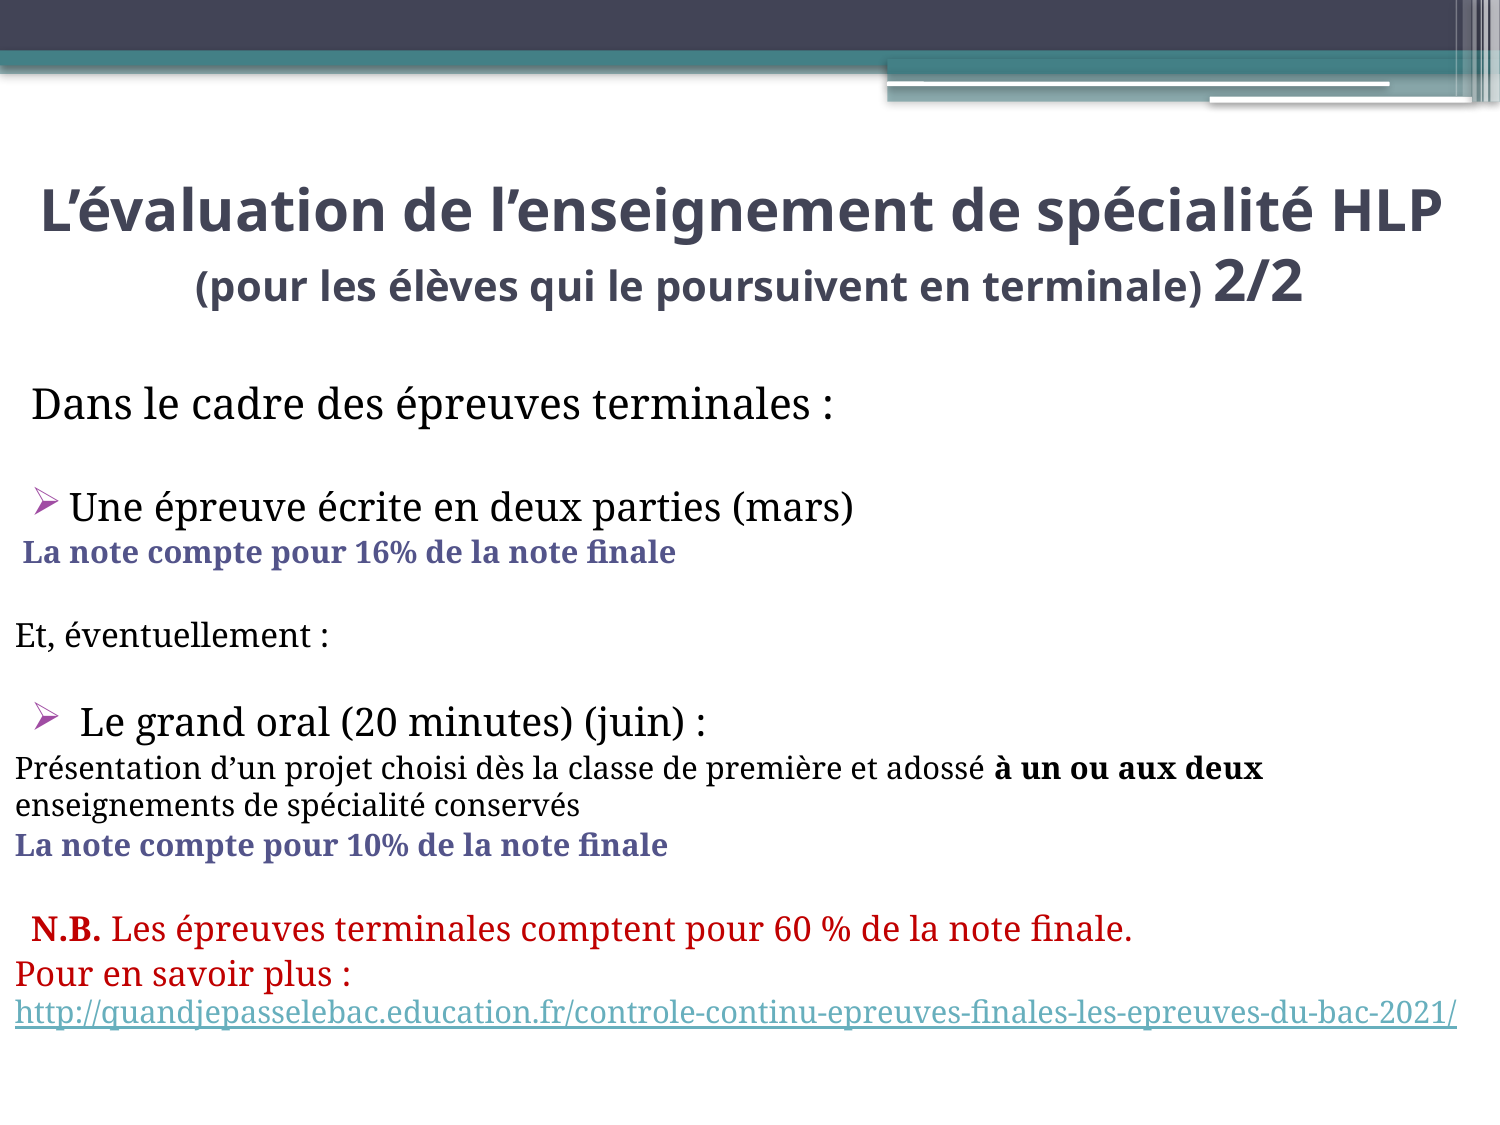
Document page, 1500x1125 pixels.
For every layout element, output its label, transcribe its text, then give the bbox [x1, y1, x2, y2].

title L’évaluation de l’enseignement de spécialité HLP (pour les élèves qui le poursuivent en terminale) 2/2 [0, 137, 1500, 326]
list Dans le cadre des épreuves terminales : Une épreuve écrite en deux parties (mars) La note compte pour 16% de la note finale Et, éventuellement : Le grand oral (20 minutes) (juin) : Présentation d’un projet choisi dès la classe de première et adossé à un ou aux deux enseignements de spécialité conservés La note compte pour 10% de la note finale N.B. Les épreuves terminales comptent pour 60 % de la note finale. Pour en savoir plus : http://quandjepasselebac.education.fr/controle-continu-epreuves-finales-les-epreuves-du-bac-2021/ [0, 326, 1500, 1125]
